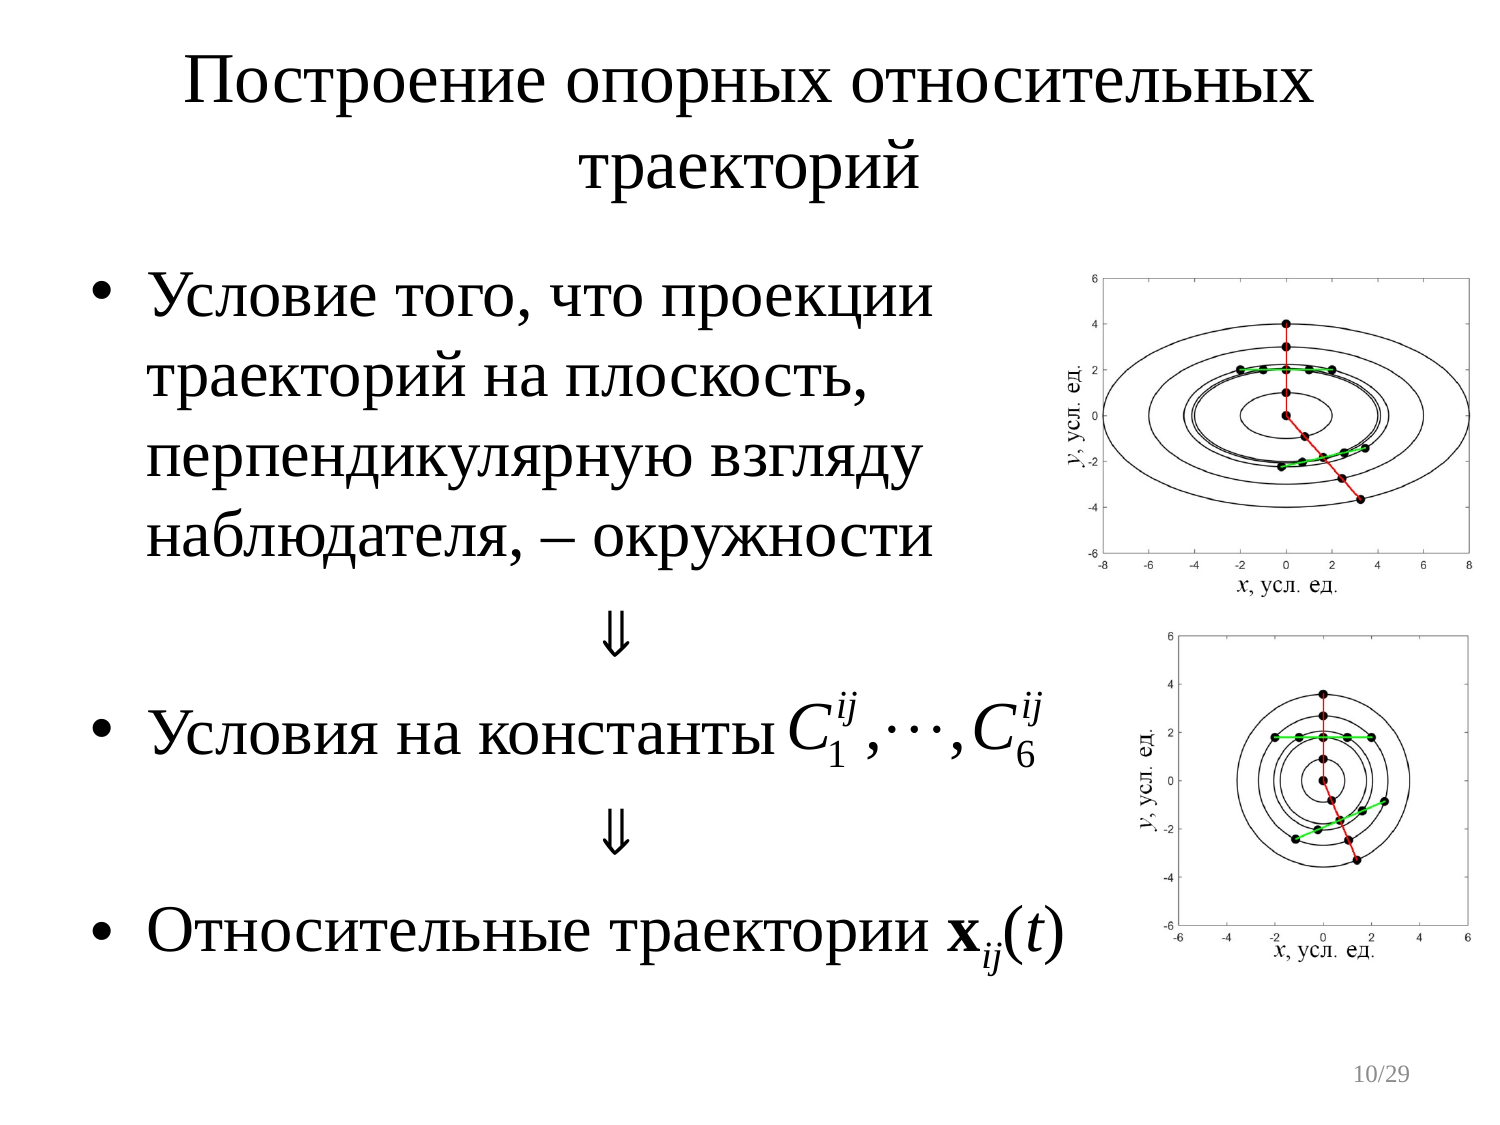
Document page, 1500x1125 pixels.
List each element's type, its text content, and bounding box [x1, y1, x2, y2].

picture [1054, 269, 1477, 600]
picture [1124, 620, 1477, 964]
title Построение опорных относительных траекторий [75, 23, 1425, 211]
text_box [784, 683, 1049, 774]
slide_number 10/29 [1074, 1042, 1425, 1103]
list Условие того, что проекции траекторий на плоскость, перпендикулярную взгляду наблюдателя, – окружности  Условия на константы  Относительные траектории xij(t) [75, 241, 1425, 985]
